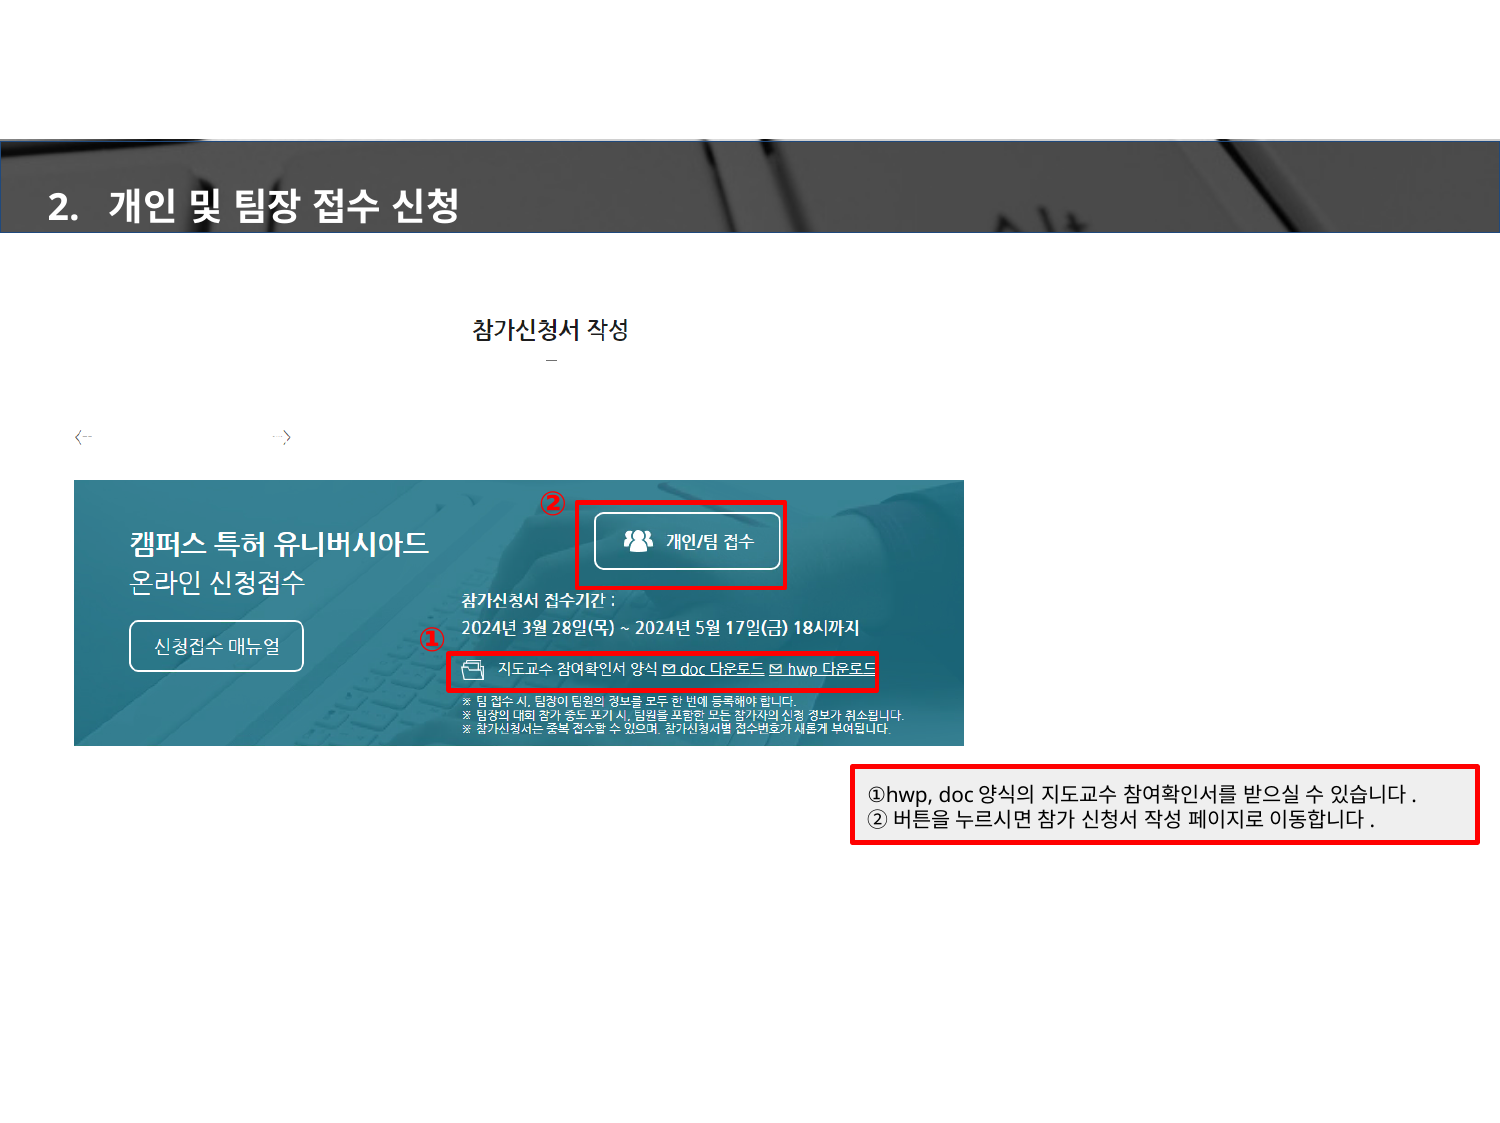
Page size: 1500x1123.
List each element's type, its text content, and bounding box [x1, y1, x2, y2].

picture [0, 138, 1500, 233]
text_box ①hwp, doc양식의 지도교수 참여확인서를 받으실 수 있습니다. ②버튼을 누르시면 참가 신청서 작성 페이지로 이동합니다. [852, 766, 1478, 843]
picture [57, 288, 981, 756]
subtitle [40, 247, 1438, 378]
